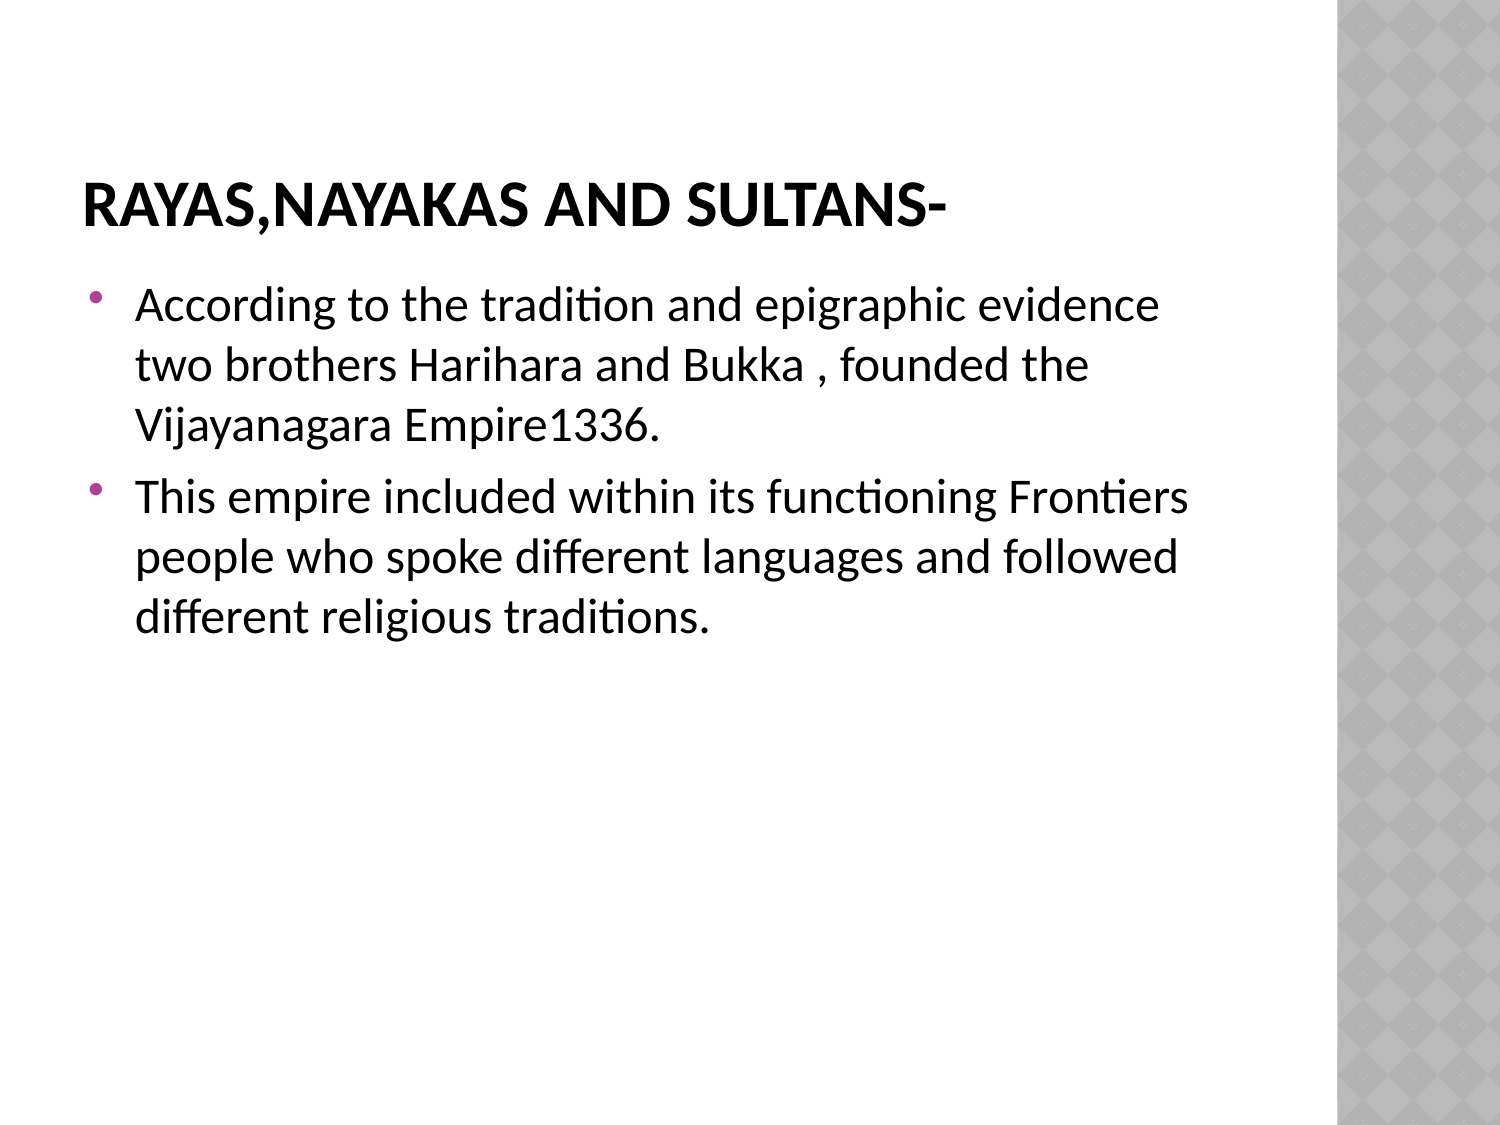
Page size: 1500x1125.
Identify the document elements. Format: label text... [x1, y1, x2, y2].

title Rayas,Nayakas and sultans- [75, 52, 1263, 240]
list According to the tradition and epigraphic evidence two brothers Harihara and Bukka , founded the Vijayanagara Empire1336. This empire included within its functioning Frontiers people who spoke different languages and followed different religious traditions. [75, 264, 1263, 1059]
